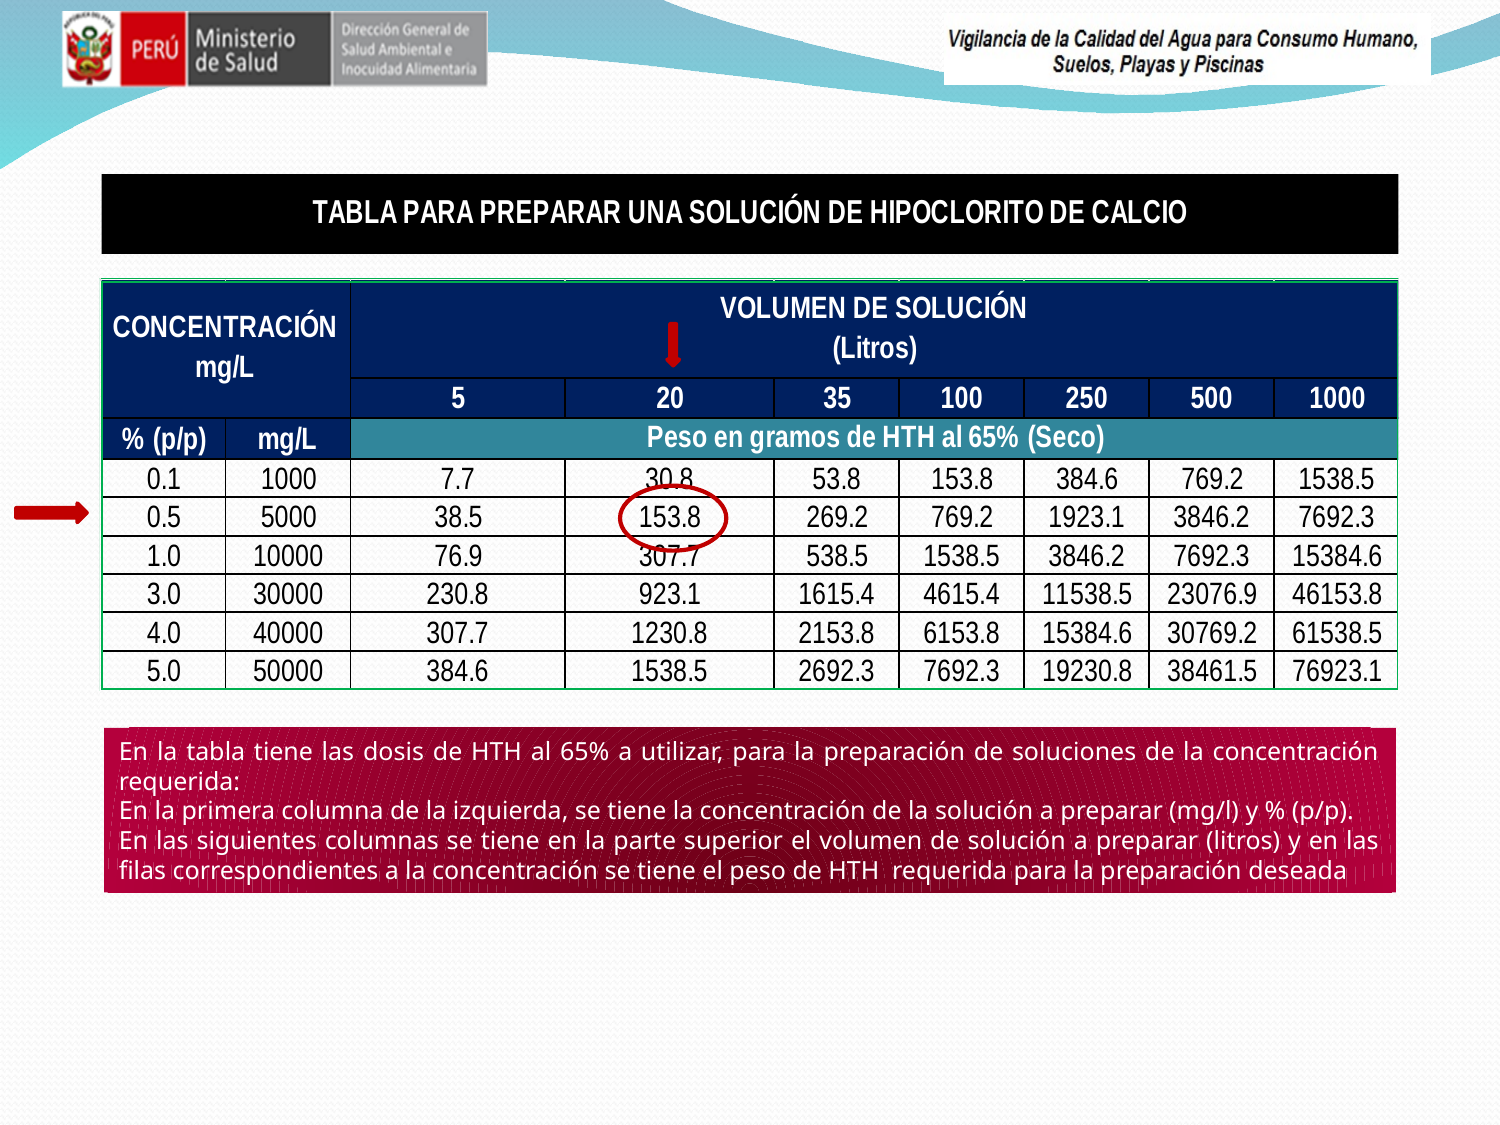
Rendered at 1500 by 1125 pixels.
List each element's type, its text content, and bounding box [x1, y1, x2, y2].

text_box En la tabla tiene las dosis de HTH al 65% a utilizar, para la preparación de soluciones de la concentración requerida: En la primera columna de la izquierda, se tiene la concentración de la solución a preparar (mg/l) y % (p/p). En las siguientes columnas se tiene en la parte superior el volumen de solución a preparar (litros) y en las filas correspondientes a la concentración se tiene el peso de HTH requerida para la preparación deseada [104, 727, 1396, 893]
picture [61, 11, 488, 89]
picture [99, 278, 1401, 693]
picture [99, 172, 1401, 256]
text_box [14, 501, 89, 525]
picture [944, 13, 1431, 85]
